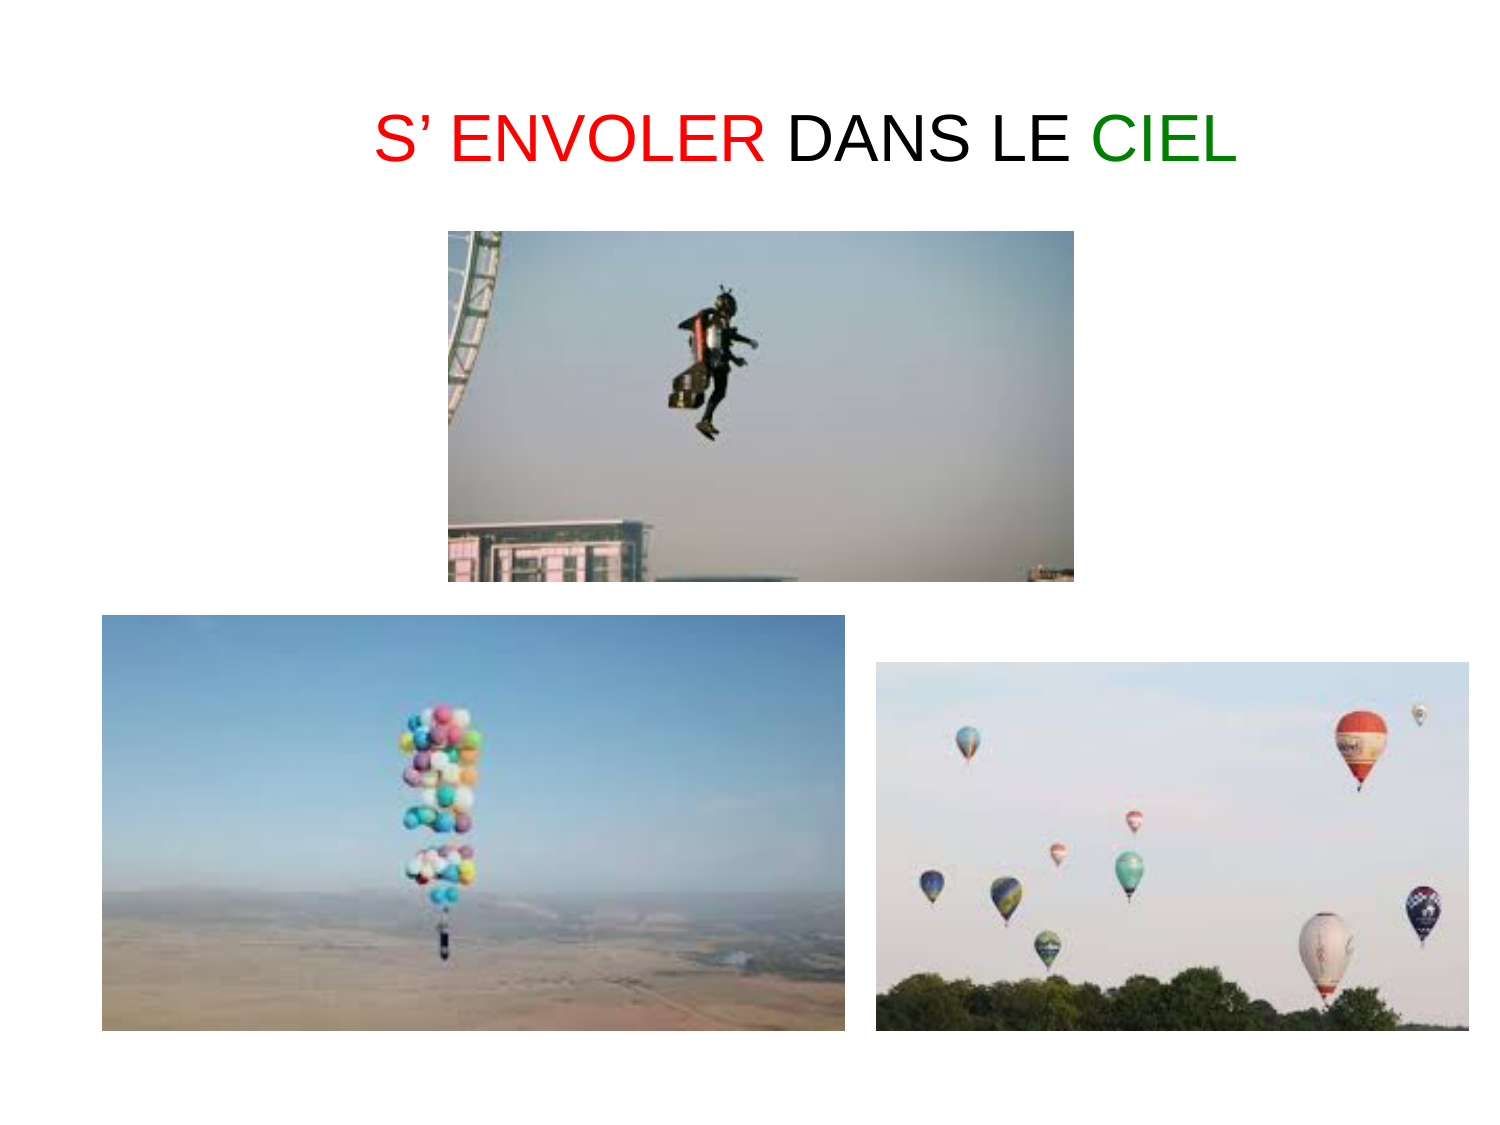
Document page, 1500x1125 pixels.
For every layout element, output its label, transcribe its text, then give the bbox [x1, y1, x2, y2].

picture [102, 615, 845, 1032]
text_box S’ ENVOLER DANS LE CIEL [359, 87, 1254, 182]
picture [876, 661, 1469, 1032]
picture [448, 231, 1075, 582]
